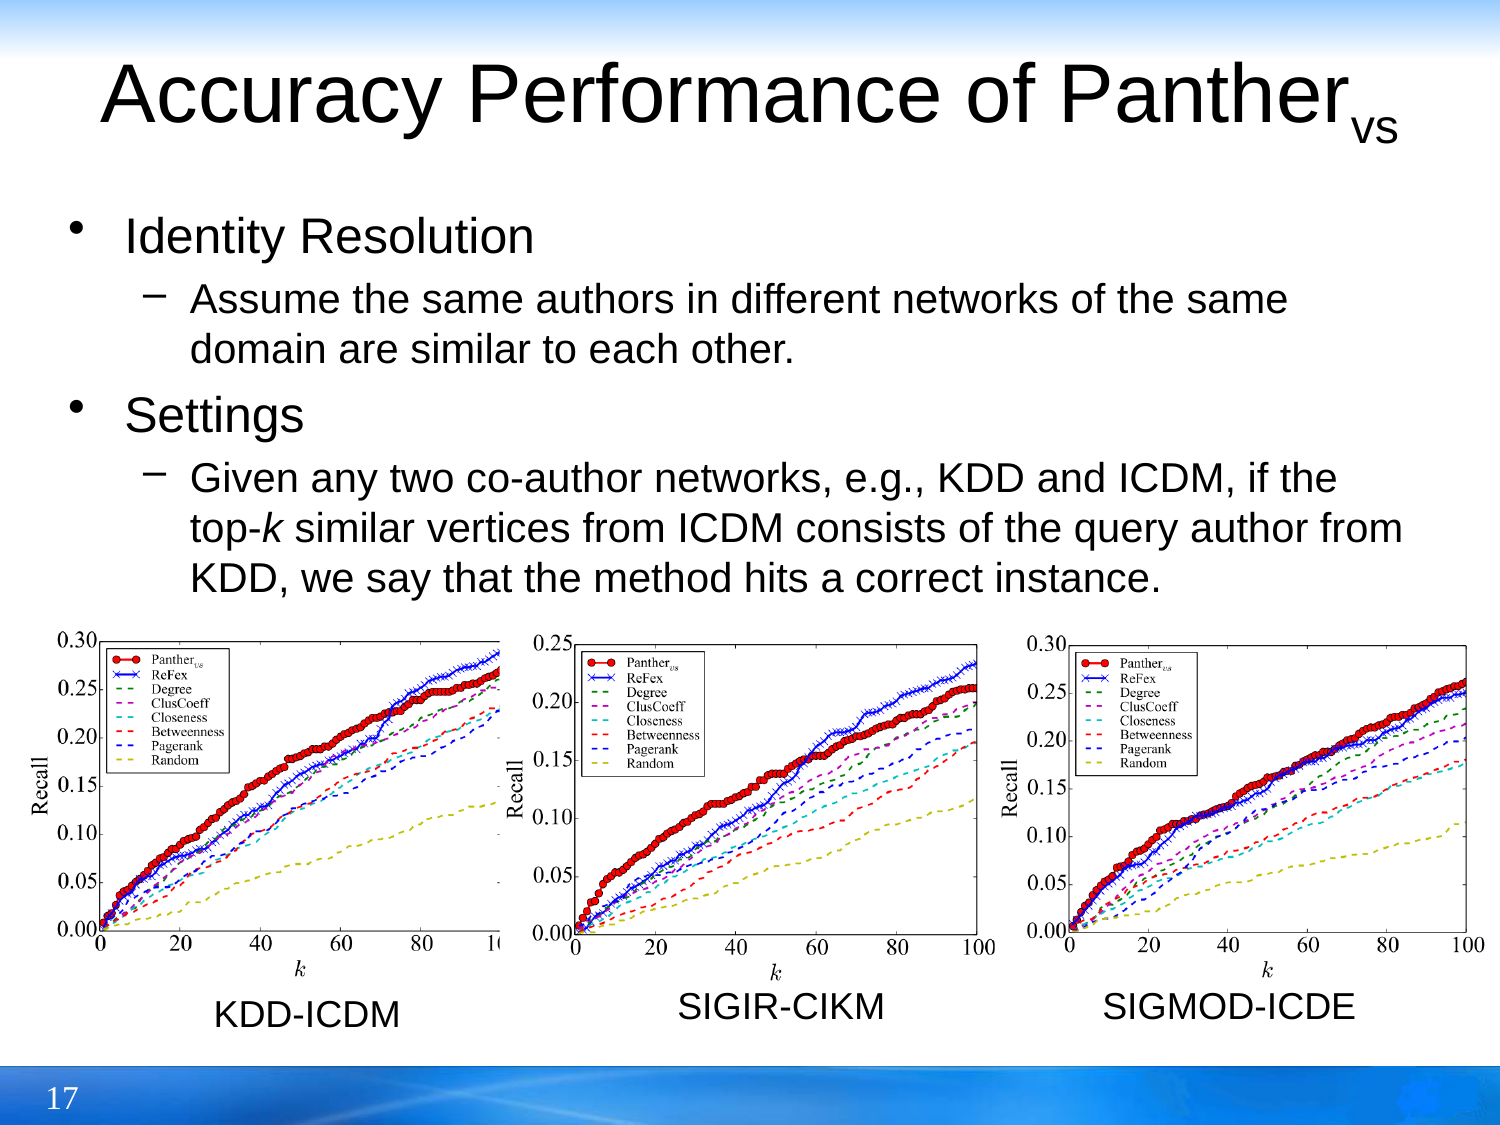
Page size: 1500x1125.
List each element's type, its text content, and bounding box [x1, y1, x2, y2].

text_box KDD-ICDM [198, 994, 424, 1043]
list Identity Resolution Assume the same authors in different networks of the same domain are similar to each other. Settings Given any two co-author networks, e.g., KDD and ICDM, if the top-k similar vertices from ICDM consists of the query author from KDD, we say that the method hits a correct instance. [52, 196, 1438, 551]
picture [24, 623, 1487, 991]
title Accuracy Performance of Panthervs [40, 30, 1460, 162]
text_box SIGIR-CIKM [662, 999, 923, 1035]
picture [0, 1066, 1500, 1125]
text_box SIGMOD-ICDE [1087, 996, 1400, 1035]
